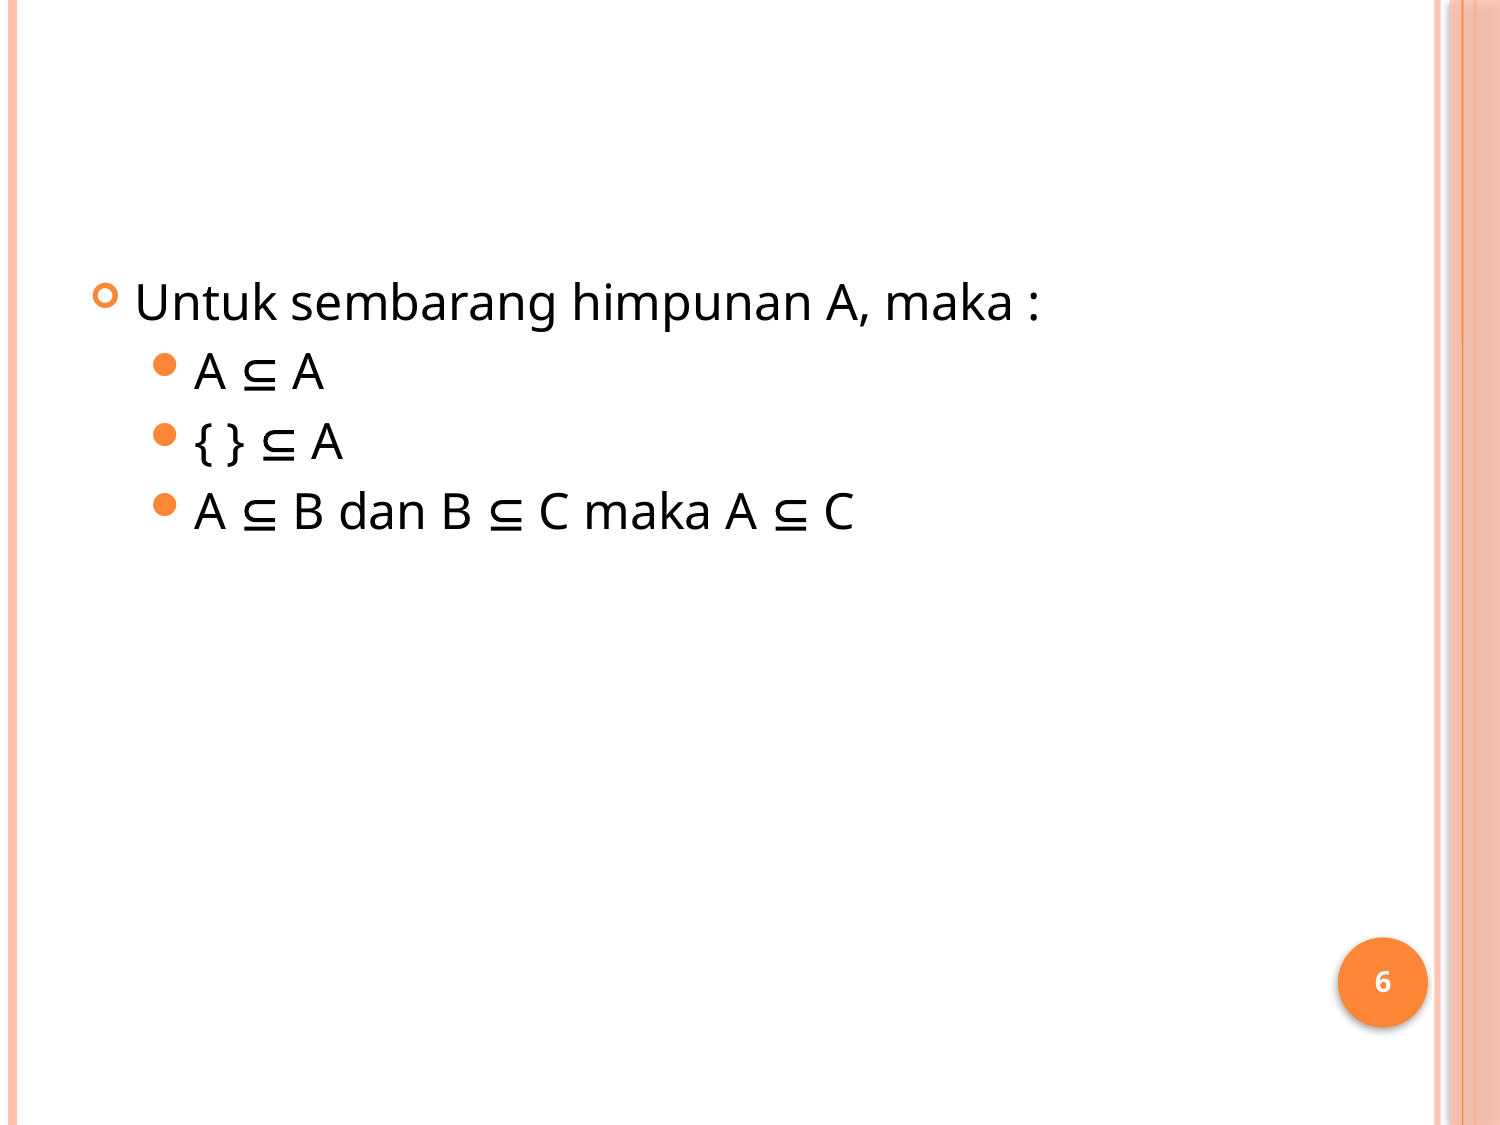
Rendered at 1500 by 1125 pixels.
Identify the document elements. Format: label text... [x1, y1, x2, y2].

list Untuk sembarang himpunan A, maka : A  A { }  A A  B dan B  C maka A  C [75, 262, 1300, 1062]
slide_number 6 [1333, 940, 1434, 1027]
